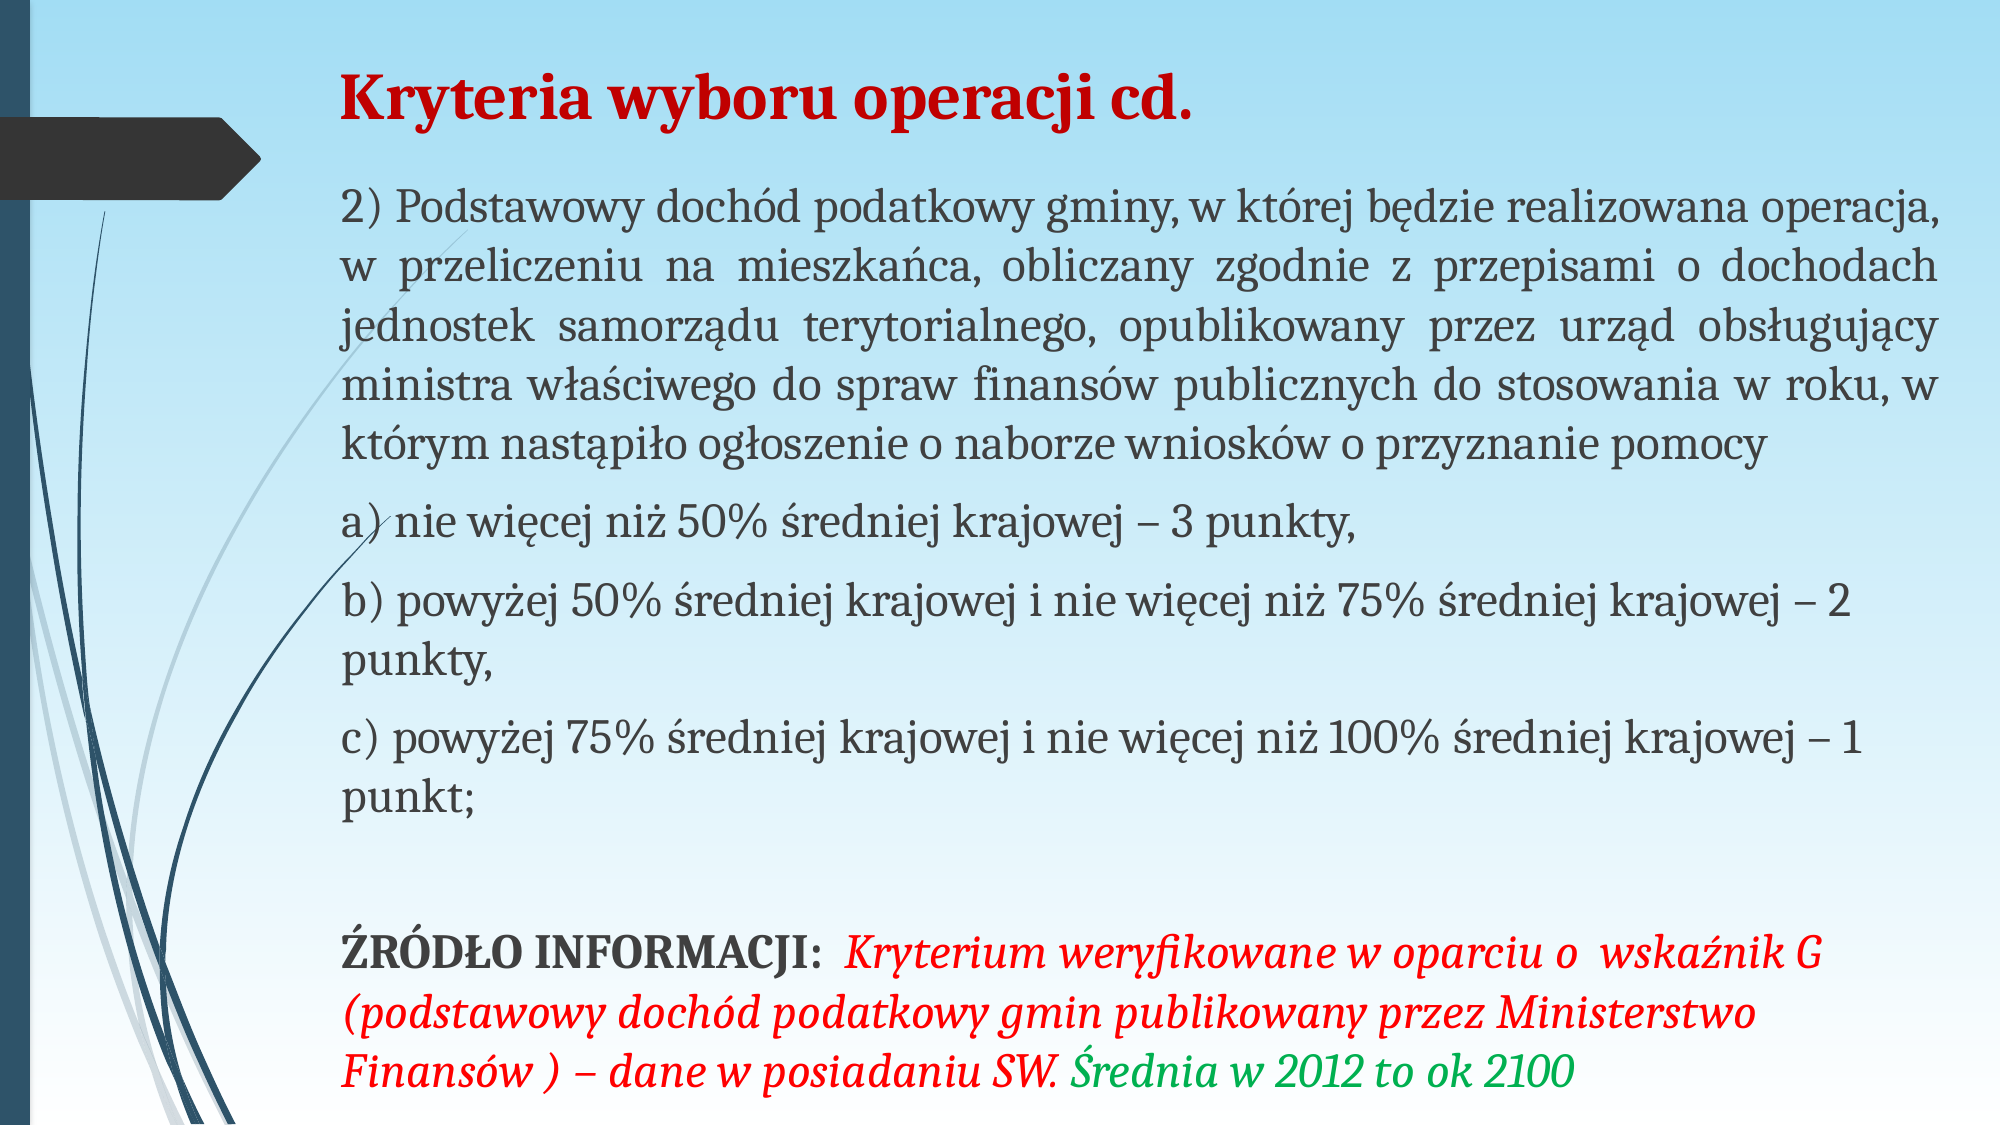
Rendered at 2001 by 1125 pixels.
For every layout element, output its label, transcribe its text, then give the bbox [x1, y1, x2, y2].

text_box Kryteria wyboru operacji cd. [324, 45, 1675, 129]
list 2) Podstawowy dochód podatkowy gminy, w której będzie realizowana operacja, w przeliczeniu na mieszkańca, obliczany zgodnie z przepisami o dochodach jednostek samorządu terytorialnego, opublikowany przez urząd obsługujący ministra właściwego do spraw finansów publicznych do stosowania w roku, w którym nastąpiło ogłoszenie o naborze wniosków o przyznanie pomocy a) nie więcej niż 50% średniej krajowej – 3 punkty, b) powyżej 50% średniej krajowej i nie więcej niż 75% średniej krajowej – 2 punkty, c) powyżej 75% średniej krajowej i nie więcej niż 100% średniej krajowej – 1 punkt; ŹRÓDŁO INFORMACJI: Kryterium weryfikowane w oparciu o wskaźnik G (podstawowy dochód podatkowy gmin publikowany przez Ministerstwo Finansów ) – dane w posiadaniu SW. Średnia w 2012 to ok 2100 [326, 165, 1956, 1125]
